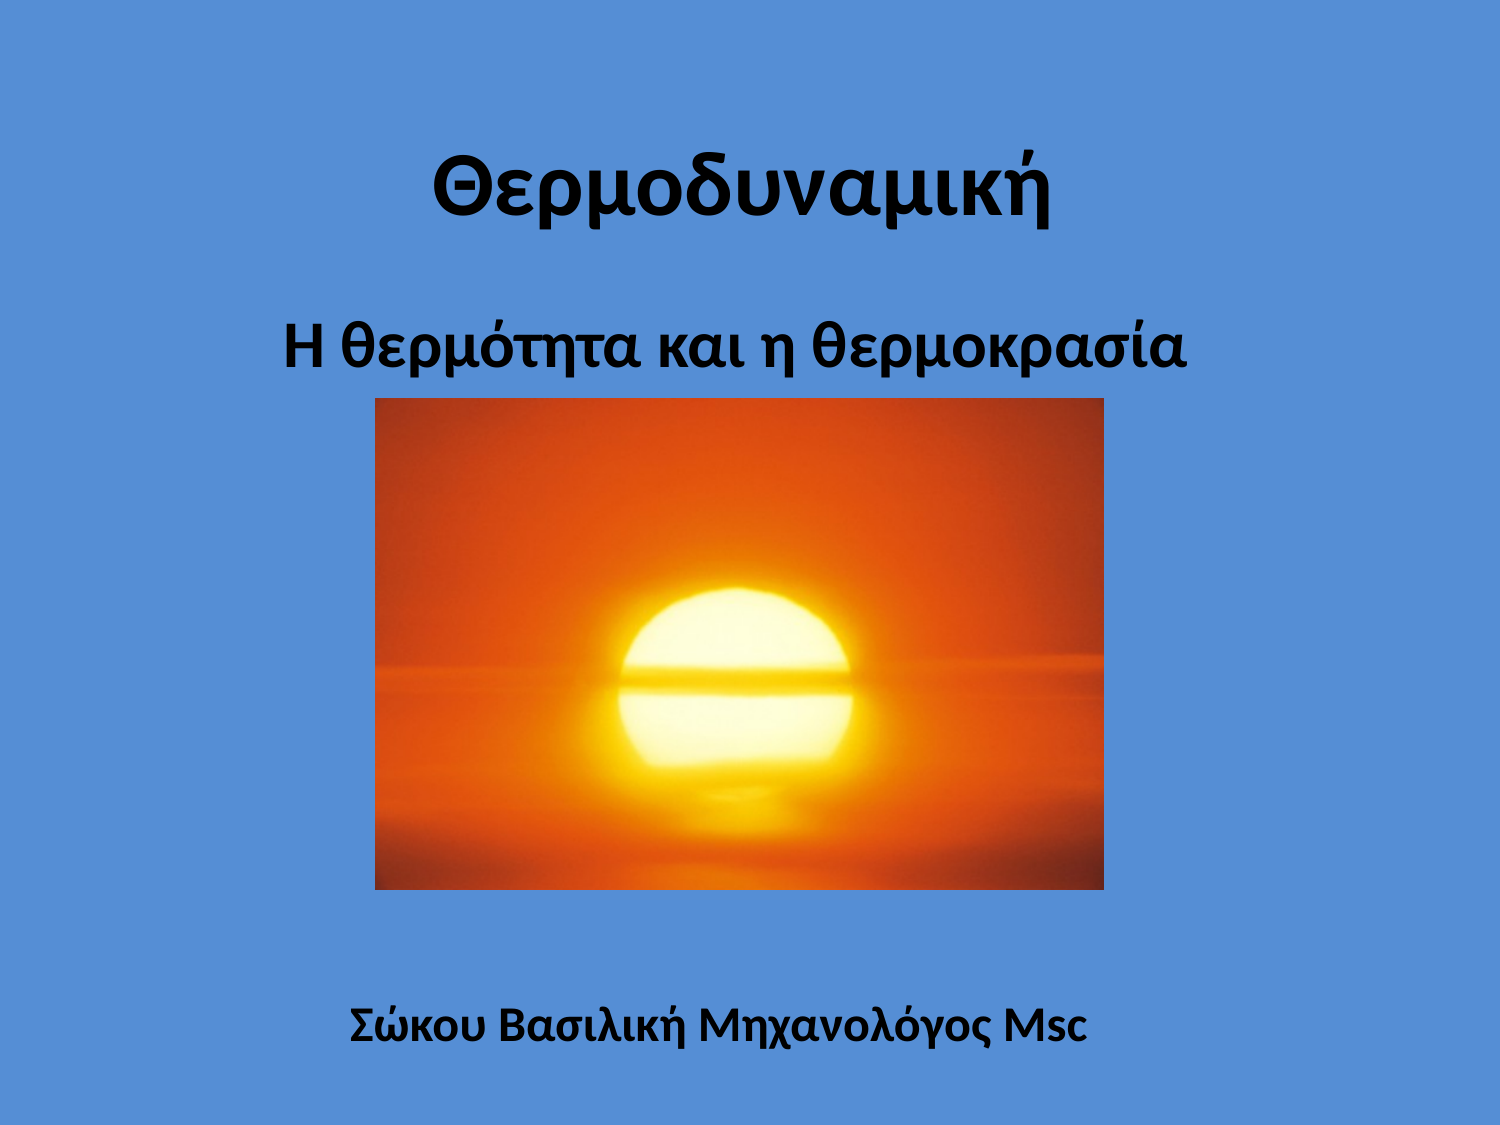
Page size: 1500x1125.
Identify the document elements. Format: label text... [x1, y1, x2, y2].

picture [374, 398, 1104, 890]
title Θερμοδυναμική [105, 58, 1381, 300]
text_box Σώκου Βασιλική Μηχανολόγος Msc [199, 984, 1239, 1060]
subtitle Η θερμότητα και η θερμοκρασία [210, 292, 1261, 457]
